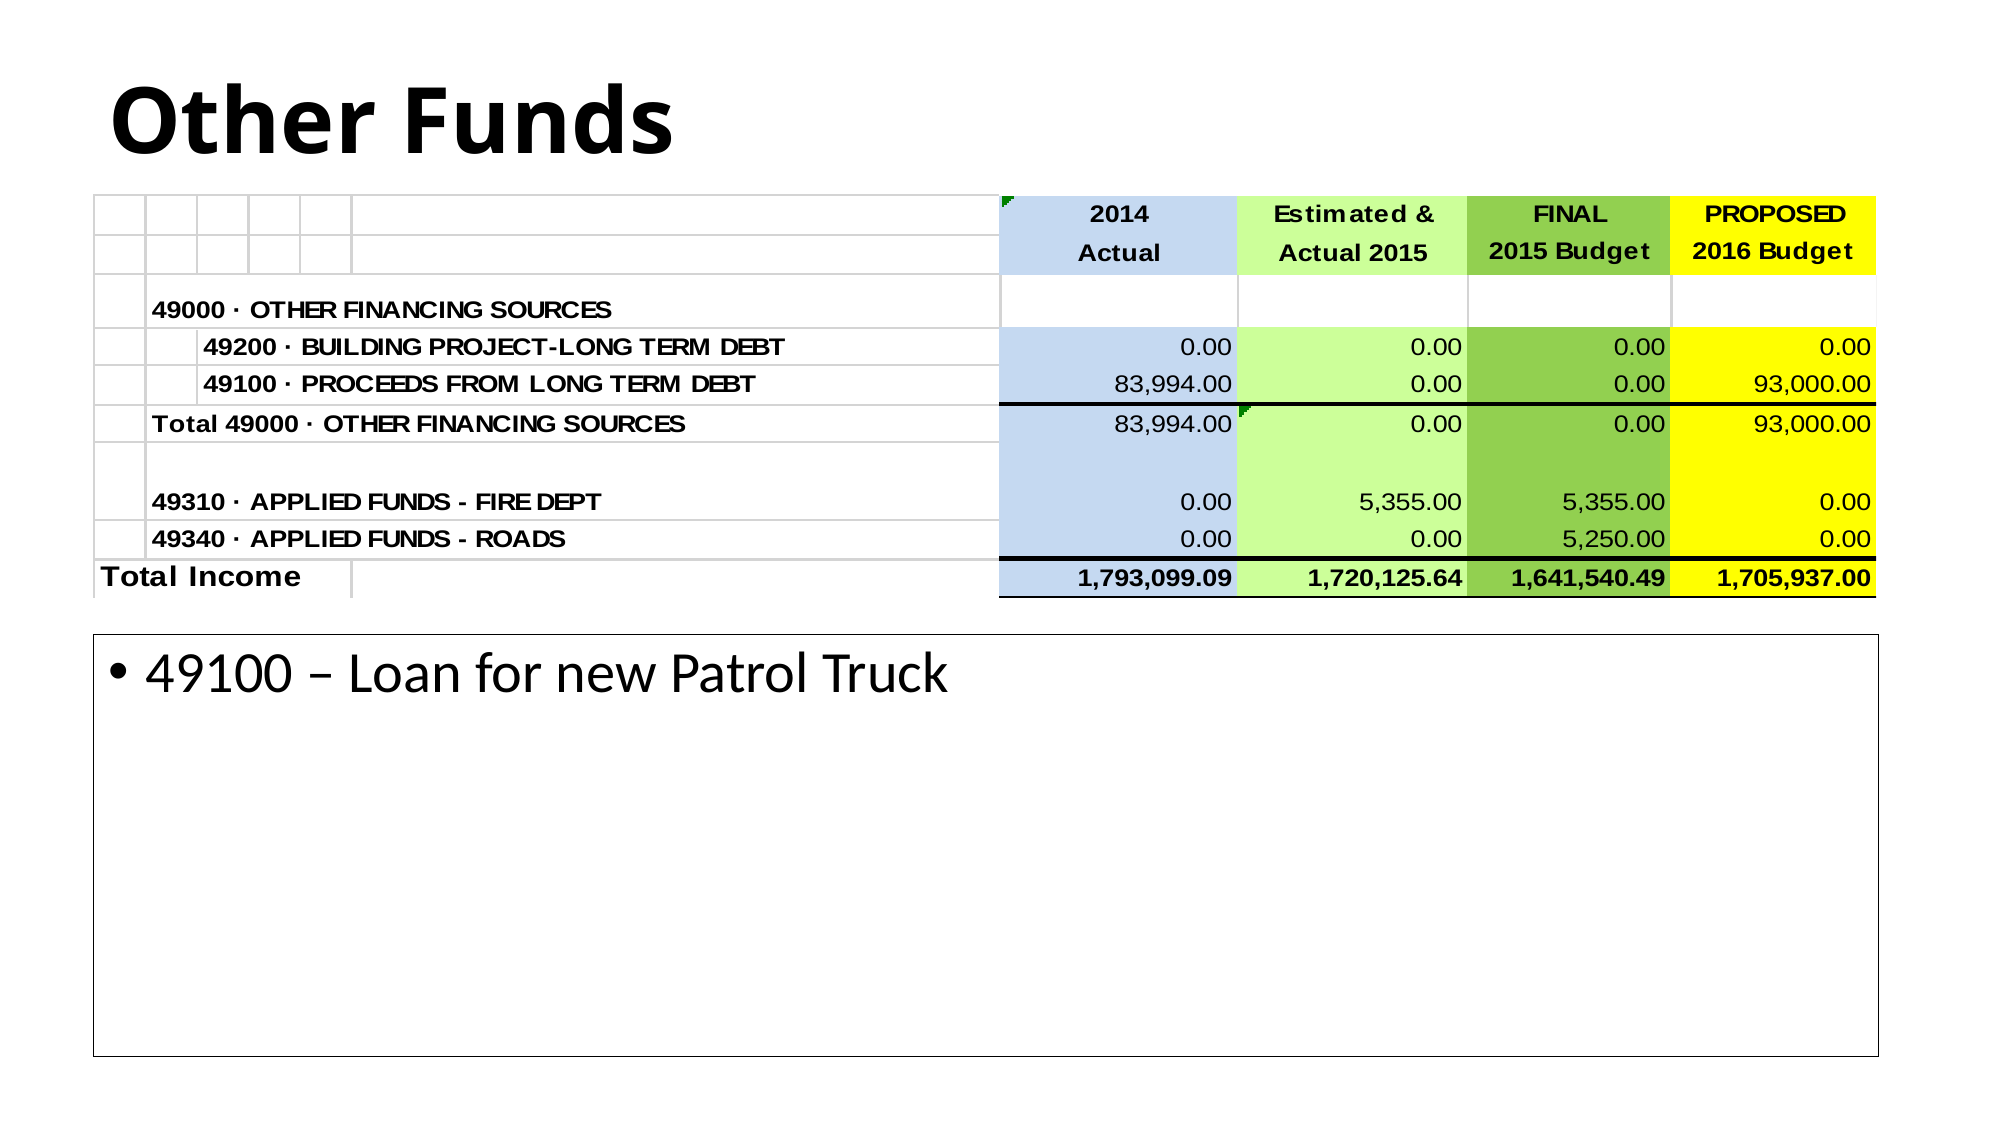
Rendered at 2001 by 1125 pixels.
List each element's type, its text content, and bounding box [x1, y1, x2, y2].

list 49100 – Loan for new Patrol Truck [93, 634, 1879, 1057]
title Other Funds [93, 53, 1925, 195]
picture [93, 194, 1879, 600]
